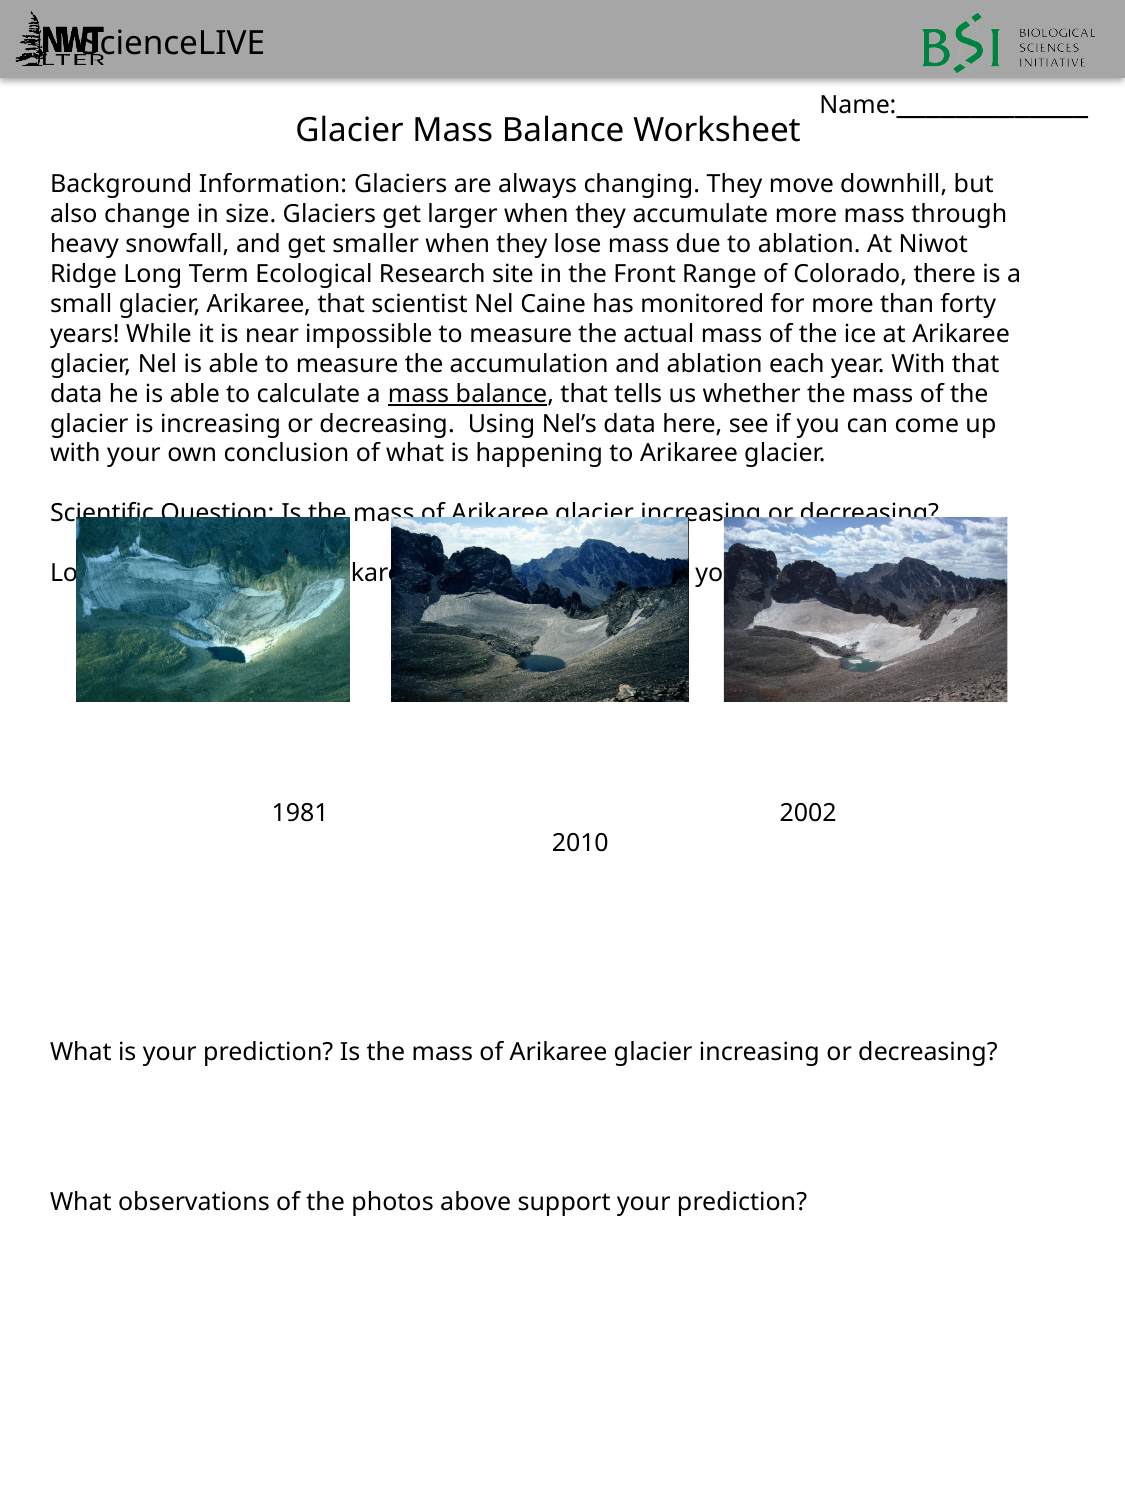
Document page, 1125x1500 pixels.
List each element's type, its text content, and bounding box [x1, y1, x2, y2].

picture [76, 517, 350, 702]
picture [723, 517, 1008, 703]
picture [391, 517, 689, 703]
text_box Glacier Mass Balance Worksheet [258, 105, 839, 160]
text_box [0, 0, 1125, 96]
text_box Background Information: Glaciers are always changing. They move downhill, but also change in size. Glaciers get larger when they accumulate more mass through heavy snowfall, and get smaller when they lose mass due to ablation. At Niwot Ridge Long Term Ecological Research site in the Front Range of Colorado, there is a small glacier, Arikaree, that scientist Nel Caine has monitored for more than forty years! While it is near impossible to measure the actual mass of the ice at Arikaree glacier, Nel is able to measure the accumulation and ablation each year. With that data he is able to calculate a mass balance, that tells us whether the mass of the glacier is increasing or decreasing. Using Nel’s data here, see if you can come up with your own conclusion of what is happening to Arikaree glacier. Scientific Question: Is the mass of Arikaree glacier increasing or decreasing? Look at the pictures of Arikaree glacier below. What do you observe? 1981 2002 2010 What is your prediction? Is the mass of Arikaree glacier increasing or decreasing? What observations of the photos above support your prediction? [35, 160, 1046, 1223]
title Name:_____________ [689, 103, 1125, 155]
